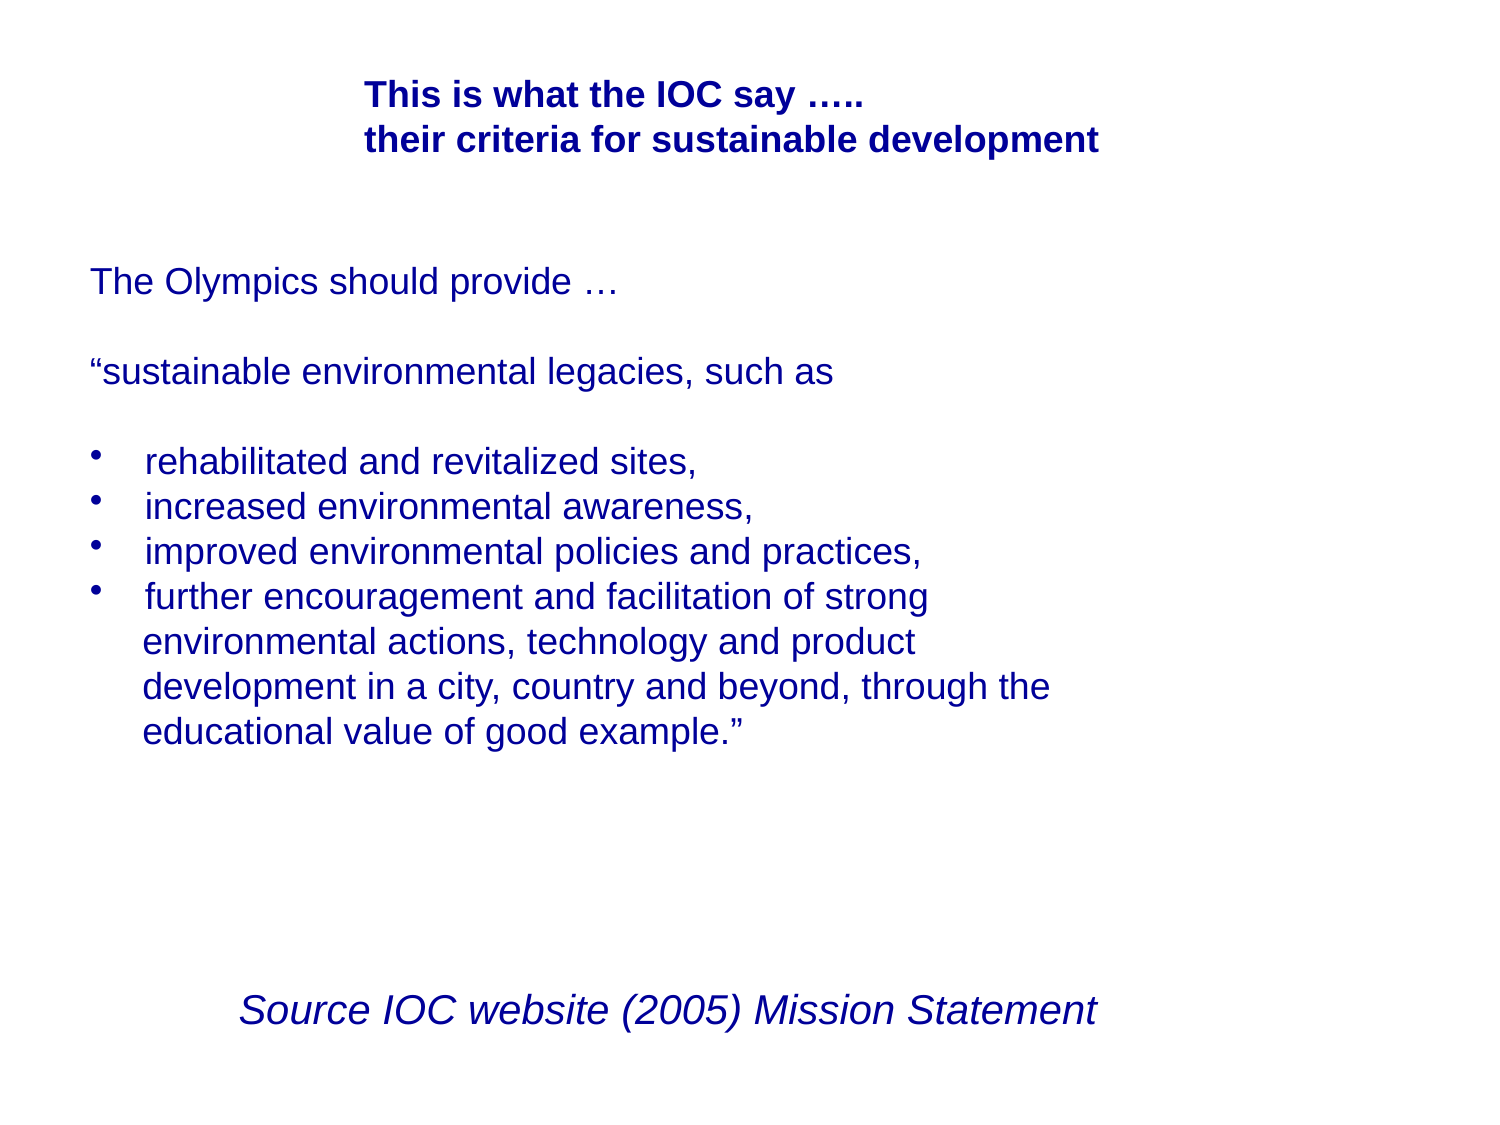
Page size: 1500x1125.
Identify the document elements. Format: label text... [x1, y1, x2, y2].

text_box The Olympics should provide … “sustainable environmental legacies, such as rehabilitated and revitalized sites, increased environmental awareness, improved environmental policies and practices, further encouragement and facilitation of strong environmental actions, technology and product development in a city, country and beyond, through the educational value of good example.” [74, 249, 1441, 760]
text_box This is what the IOC say ….. their criteria for sustainable development [349, 62, 1126, 168]
text_box Source IOC website (2005) Mission Statement [223, 975, 1124, 1040]
